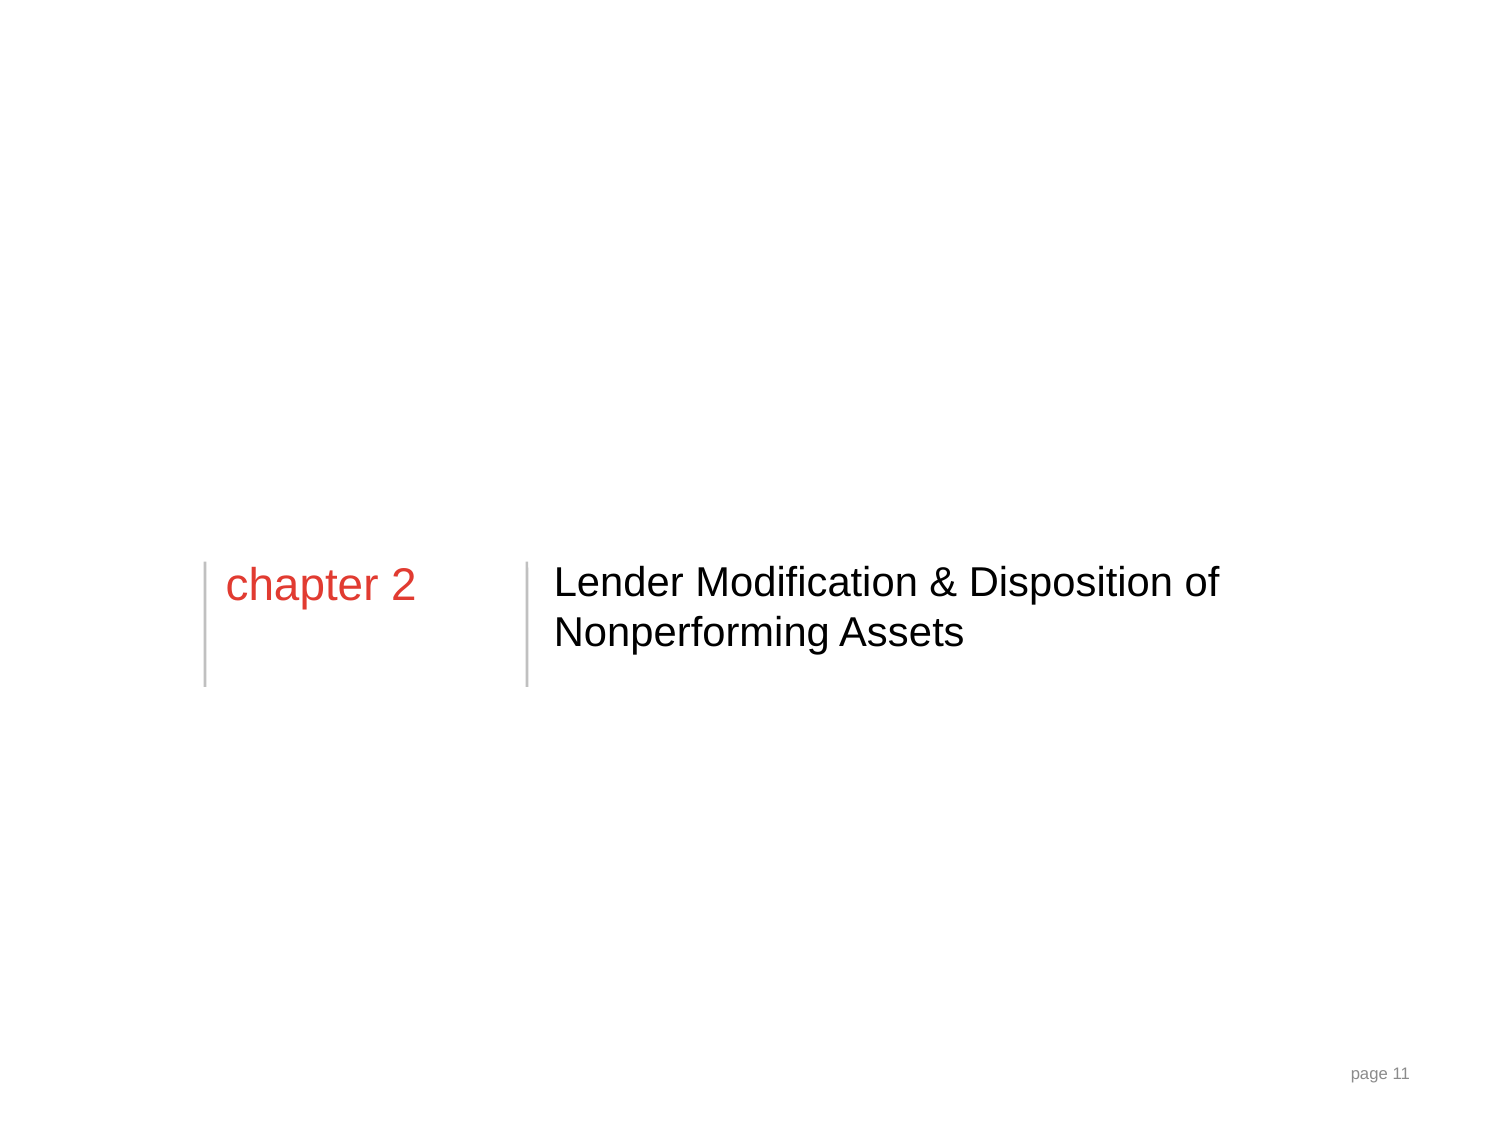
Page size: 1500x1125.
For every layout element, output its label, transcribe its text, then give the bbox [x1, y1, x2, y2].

text_box Lender Modification & Disposition of Nonperforming Assets [540, 547, 1369, 662]
text_box chapter 2 [212, 547, 540, 617]
slide_number page 11 [1074, 1042, 1425, 1103]
